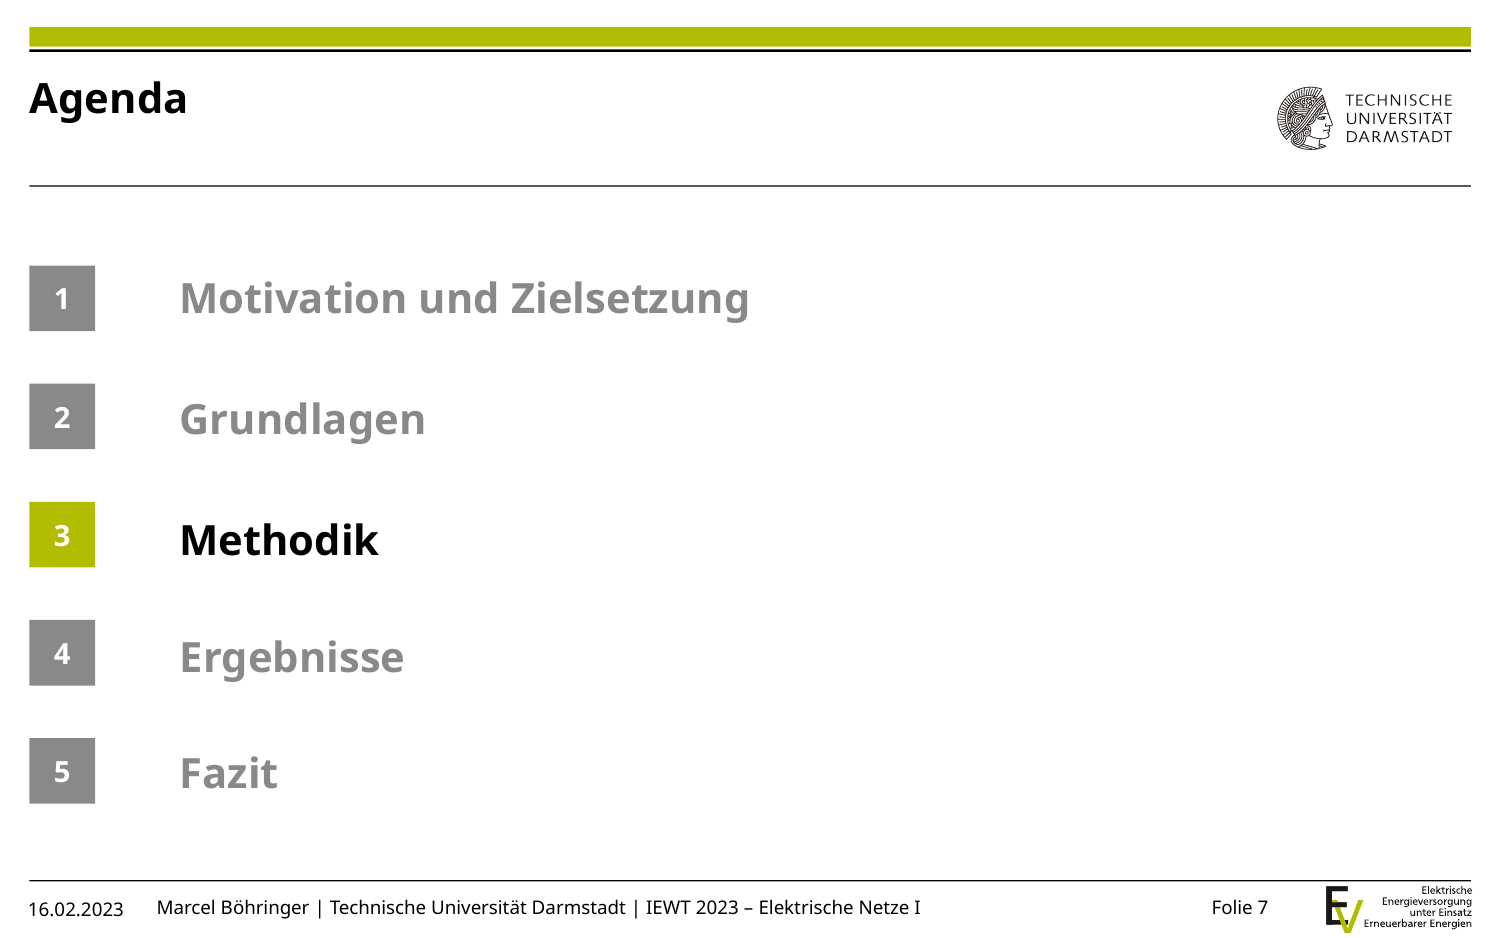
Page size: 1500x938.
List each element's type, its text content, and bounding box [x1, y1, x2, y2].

footer Marcel Böhringer | Technische Universität Darmstadt | IEWT 2023 – Elektrische Netze I [141, 887, 1069, 930]
slide_number Folie 7 [1069, 887, 1284, 930]
text_box 5 [28, 737, 96, 805]
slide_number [12, 887, 141, 930]
list Motivation und Zielsetzung Grundlagen Methodik Ergebnisse Fazit [29, 209, 1471, 860]
text_box 4 [28, 619, 96, 687]
title Agenda [29, 66, 1149, 127]
text_box 1 [28, 264, 96, 332]
text_box 3 [28, 501, 96, 568]
text_box 2 [28, 383, 96, 450]
